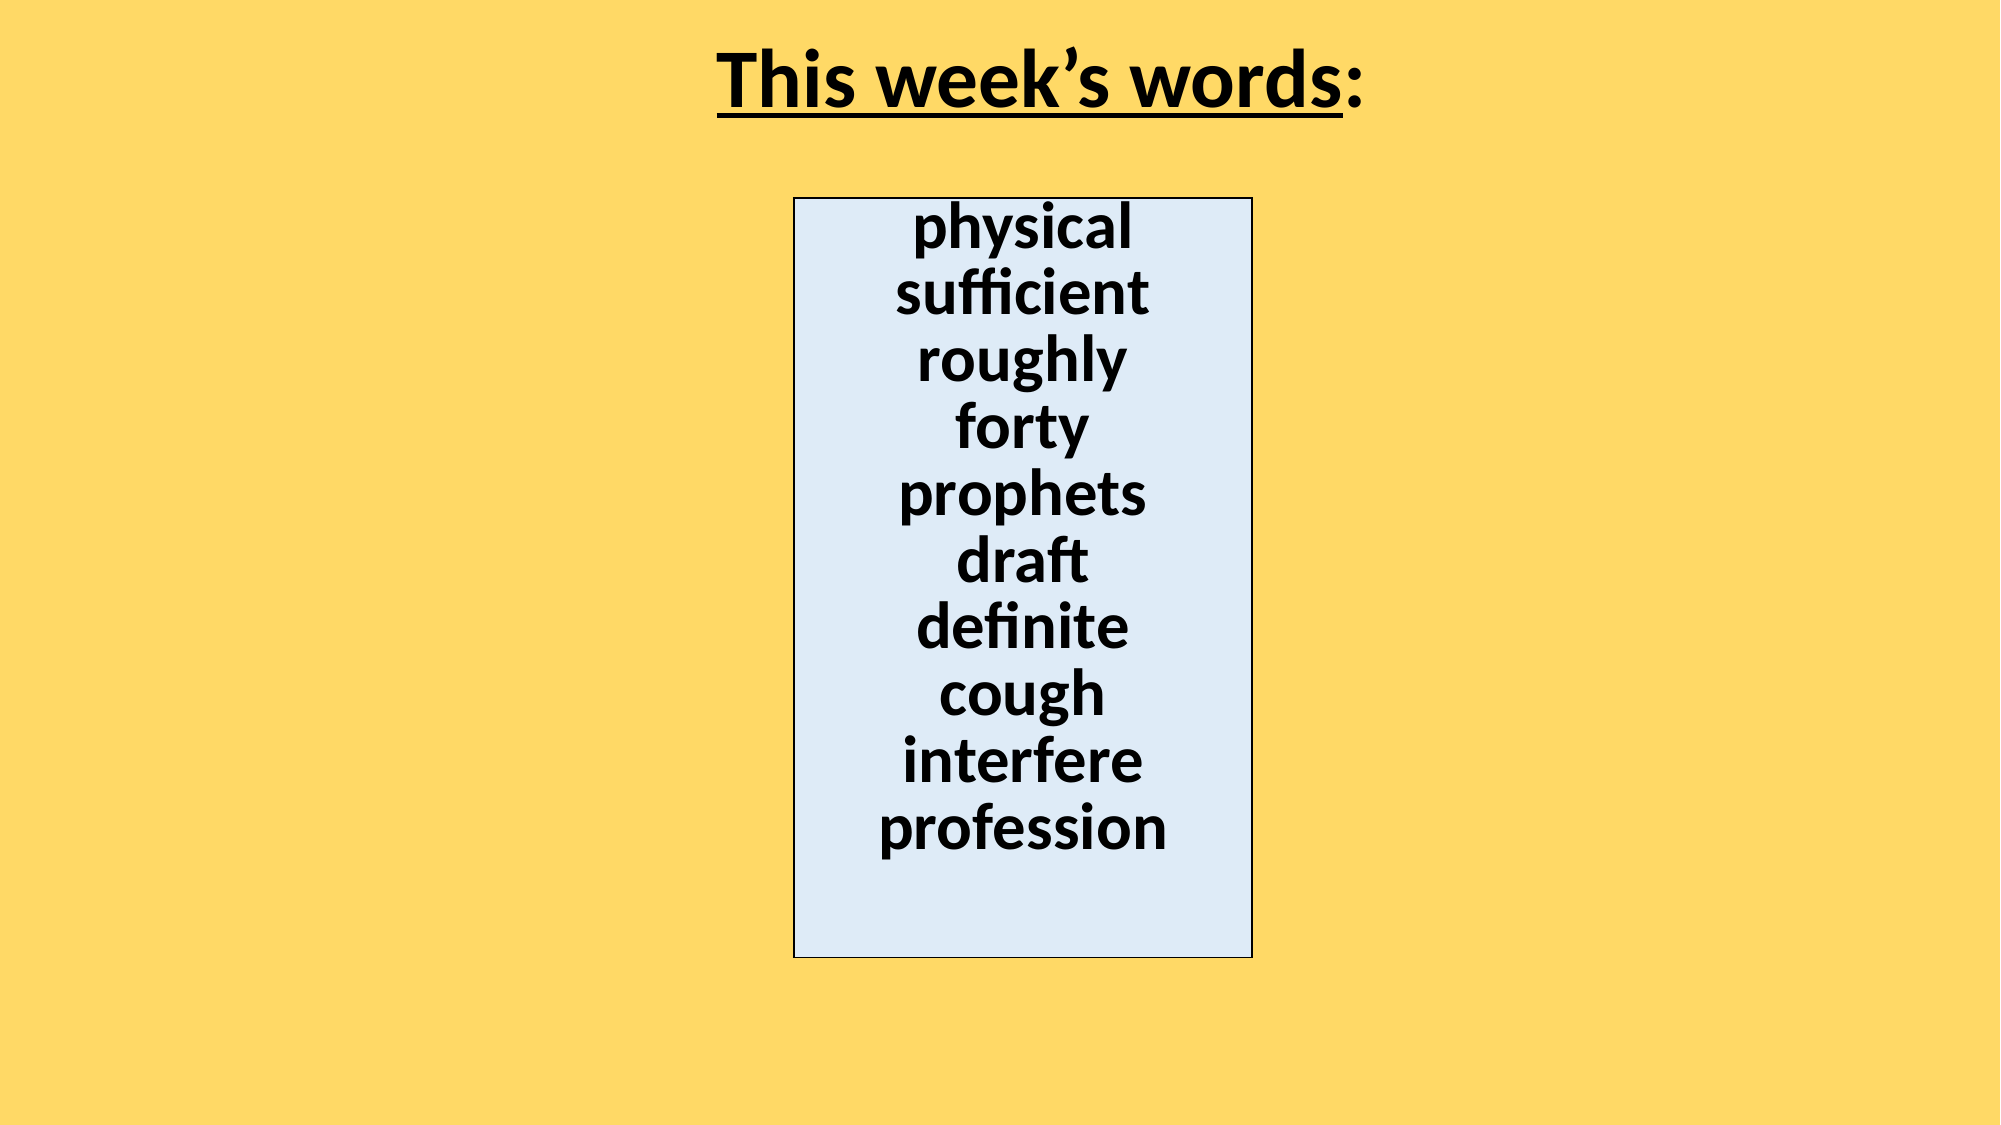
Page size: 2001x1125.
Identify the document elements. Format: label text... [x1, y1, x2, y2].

table_header physical sufficient roughly forty prophets draft definite cough interfere profession [795, 199, 1251, 957]
title This week’s words: [697, 26, 1385, 506]
